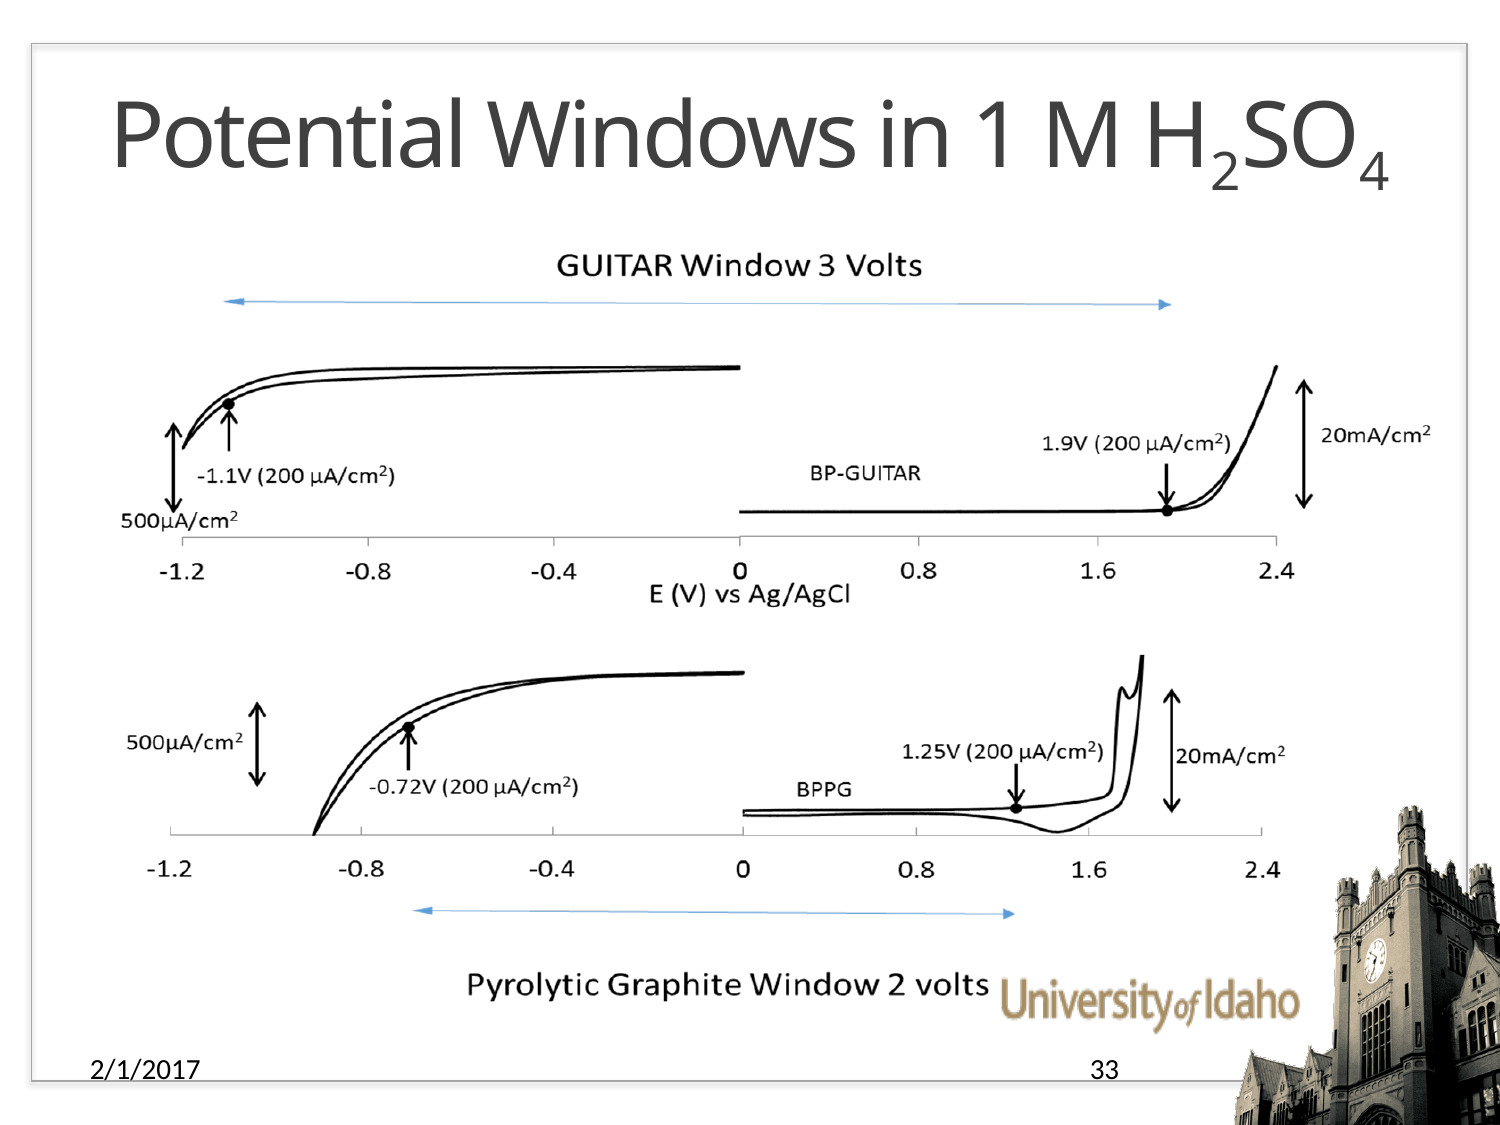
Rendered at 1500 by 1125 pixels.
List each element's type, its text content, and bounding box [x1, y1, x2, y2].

slide_number 33 [1074, 1042, 1425, 1103]
picture [104, 232, 1500, 1125]
title Potential Windows in 1 M H2SO4 [75, 45, 1425, 233]
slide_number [75, 1042, 425, 1103]
